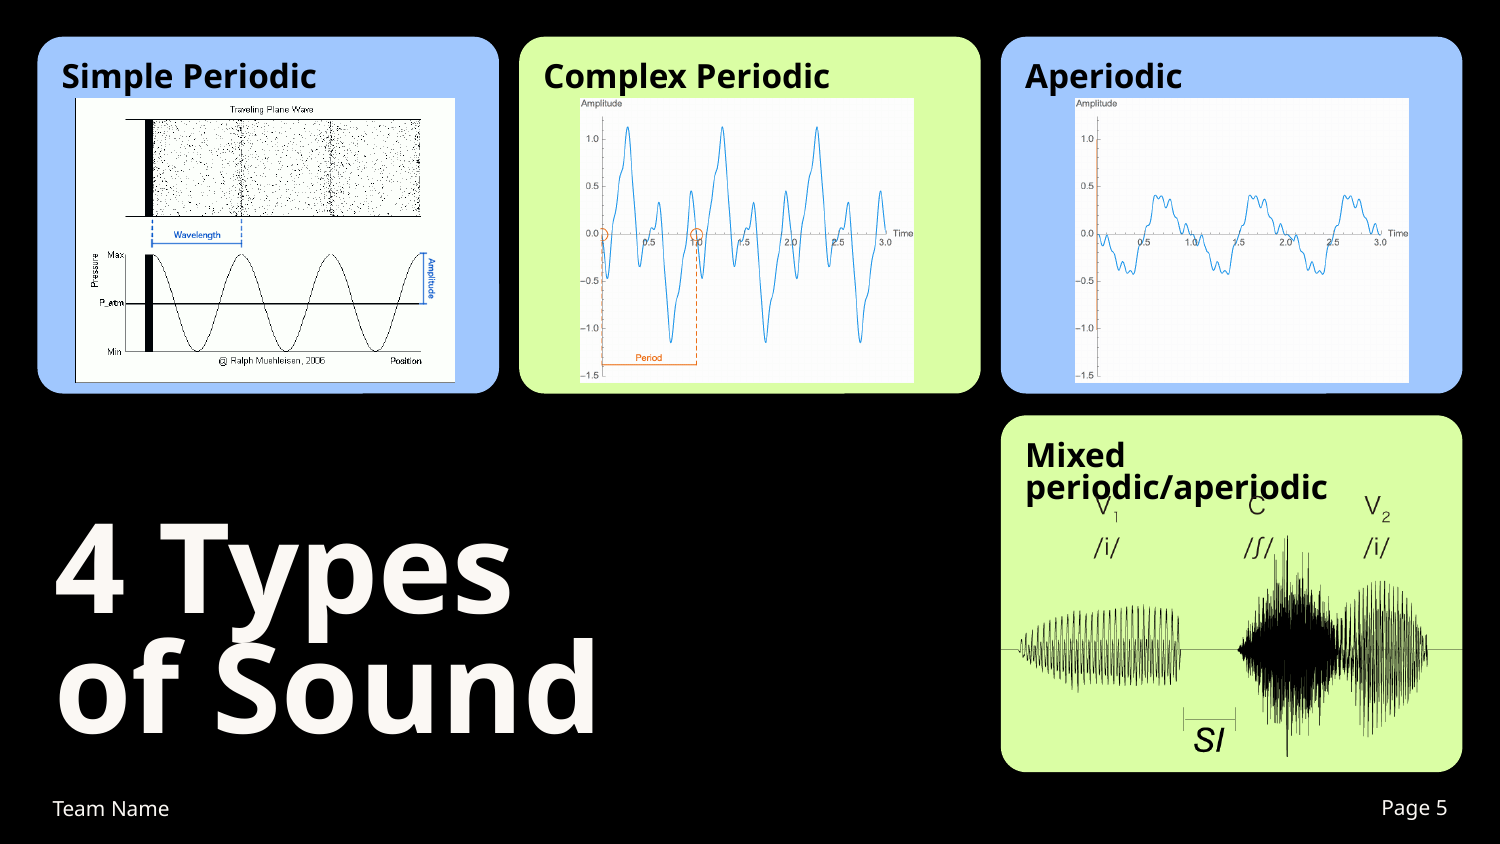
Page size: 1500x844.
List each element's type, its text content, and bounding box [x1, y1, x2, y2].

picture [1001, 492, 1483, 757]
subtitle Mixed periodic/aperiodic [1010, 427, 1439, 474]
subtitle Complex Periodic [528, 48, 965, 95]
list Team Name [37, 772, 520, 844]
picture [579, 98, 914, 383]
picture [1075, 98, 1409, 383]
subtitle Simple Periodic [46, 48, 484, 95]
subtitle Aperiodic [1010, 48, 1433, 95]
title 4 Types of Sound [39, 520, 861, 773]
picture [75, 98, 455, 383]
